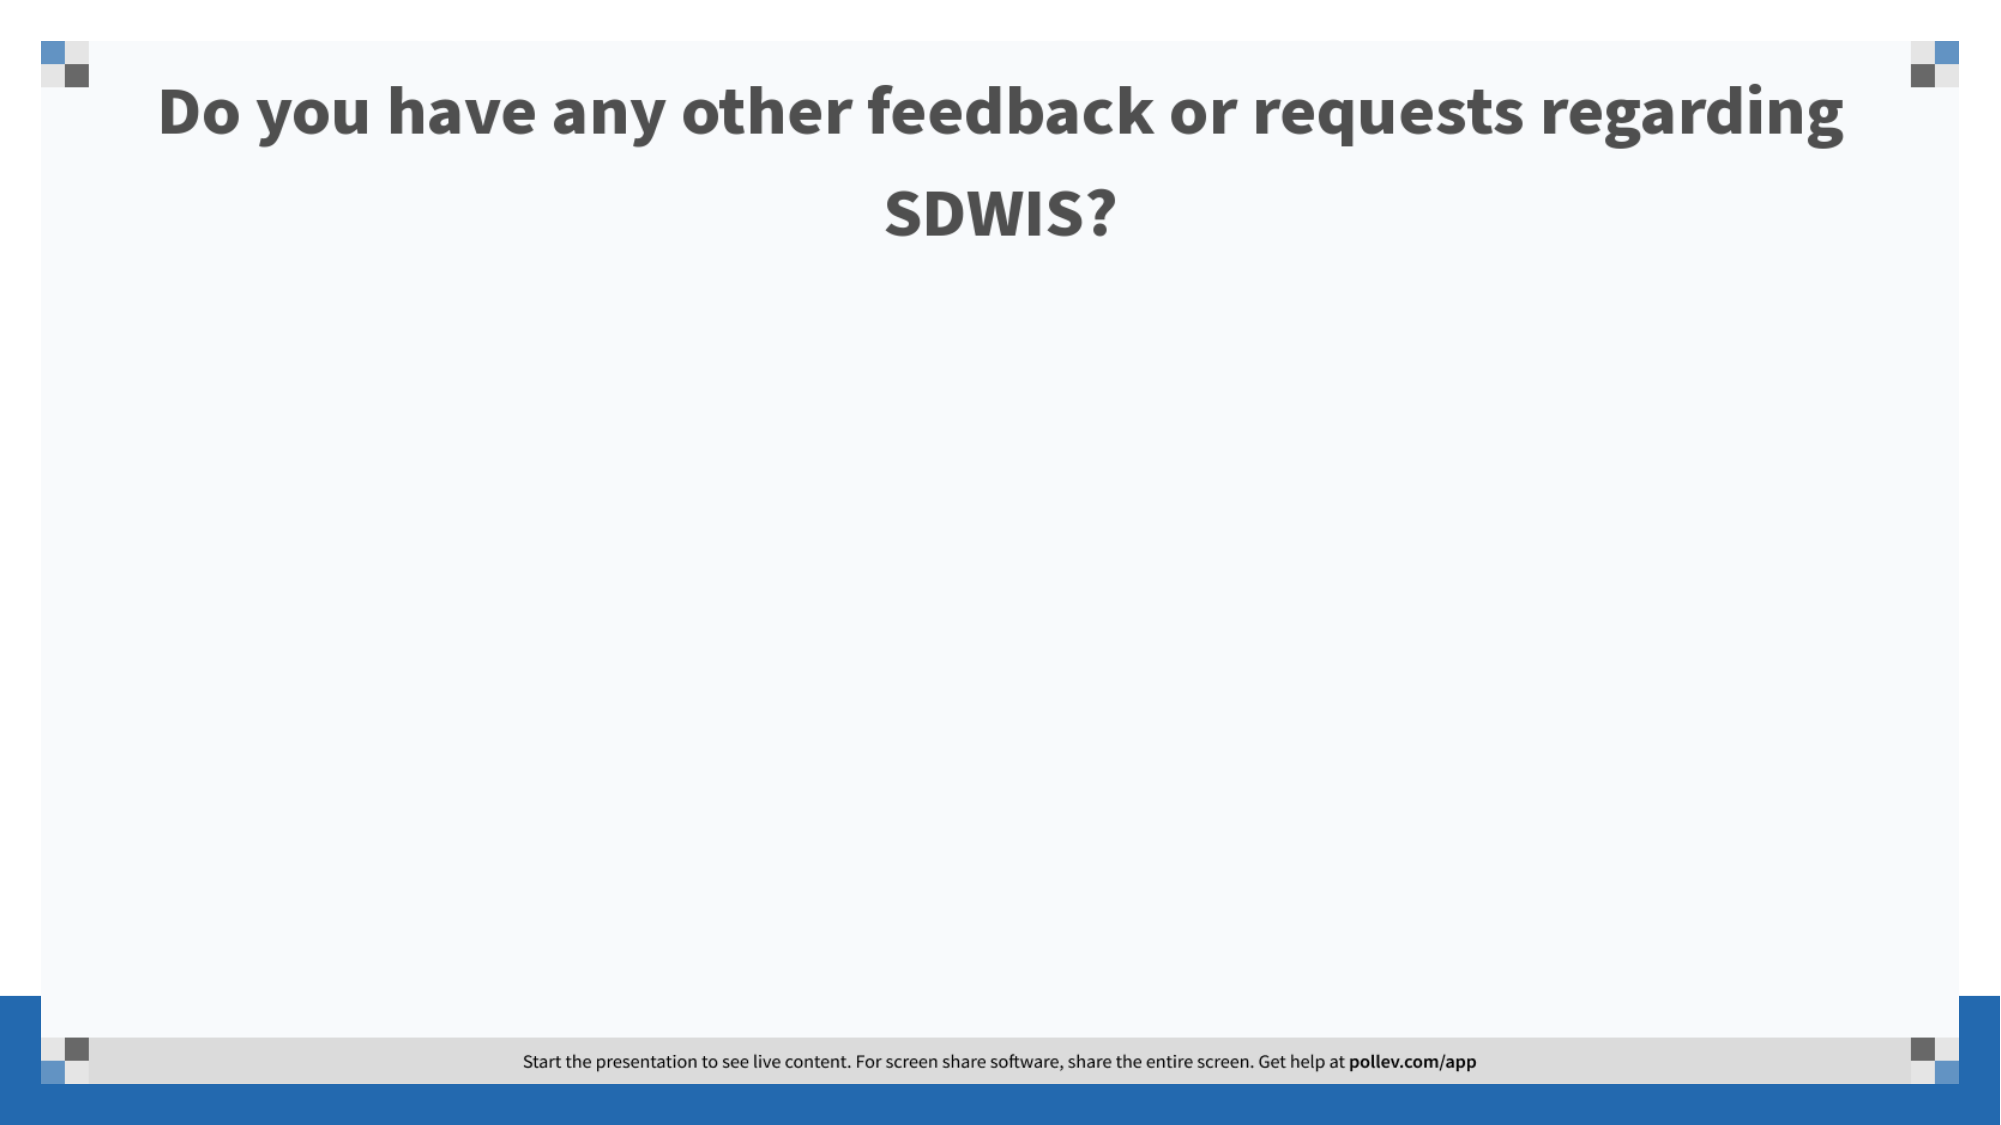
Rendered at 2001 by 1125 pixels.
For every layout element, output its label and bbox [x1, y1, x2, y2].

picture [41, 41, 1959, 1084]
